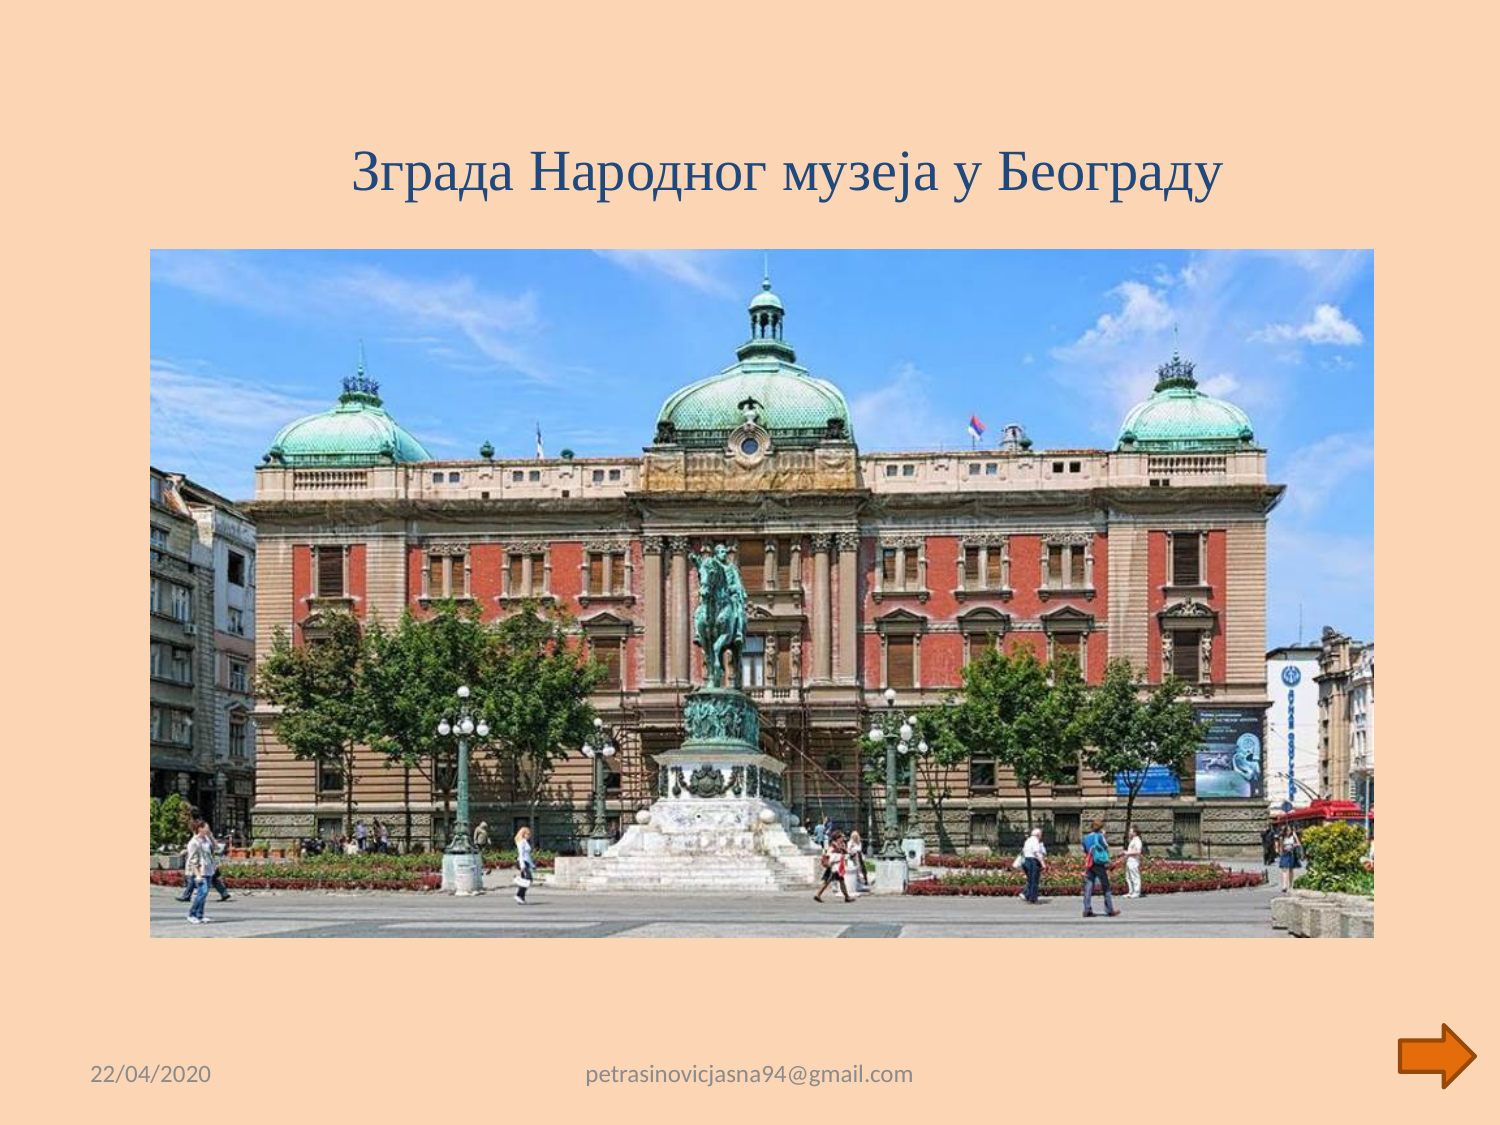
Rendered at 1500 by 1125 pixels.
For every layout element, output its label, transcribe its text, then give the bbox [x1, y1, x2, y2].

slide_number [75, 1042, 425, 1103]
text_box [1397, 1023, 1478, 1090]
text_box Зграда Народног музеја у Београду [275, 125, 1300, 210]
footer petrasinovicjasna94@gmail.com [512, 1042, 988, 1103]
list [149, 249, 1375, 938]
